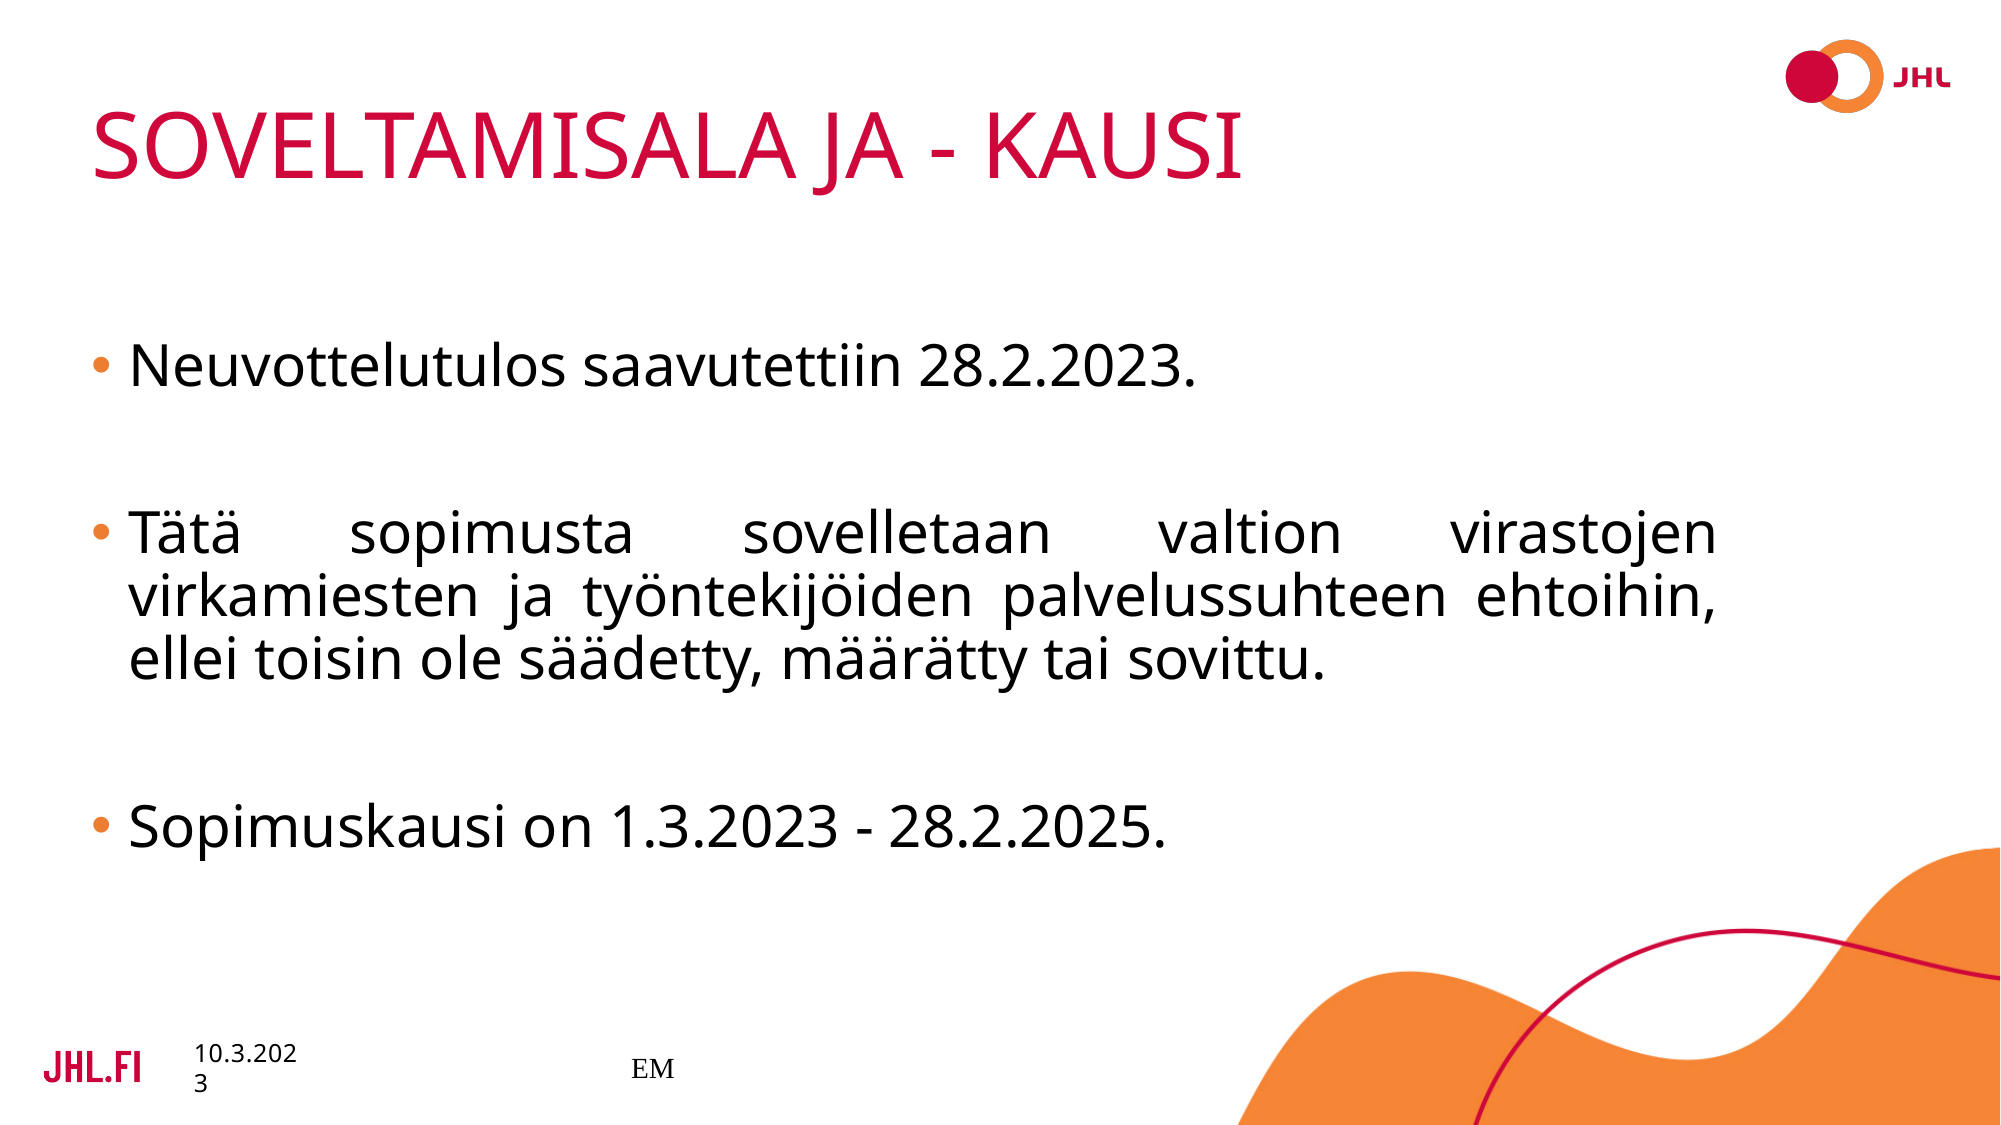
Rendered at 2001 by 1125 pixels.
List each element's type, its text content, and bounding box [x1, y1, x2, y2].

picture [0, 0, 2001, 1125]
footer EM [315, 1037, 991, 1098]
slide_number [179, 1037, 315, 1098]
list Neuvottelutulos saavutettiin 28.2.2023. Tätä sopimusta sovelletaan valtion virastojen virkamiesten ja työntekijöiden palvelussuhteen ehtoihin, ellei toisin ole säädetty, määrätty tai sovittu. Sopimuskausi on 1.3.2023 - 28.2.2025. [75, 328, 1734, 906]
title Soveltamisala ja - kausi [75, 89, 1734, 307]
